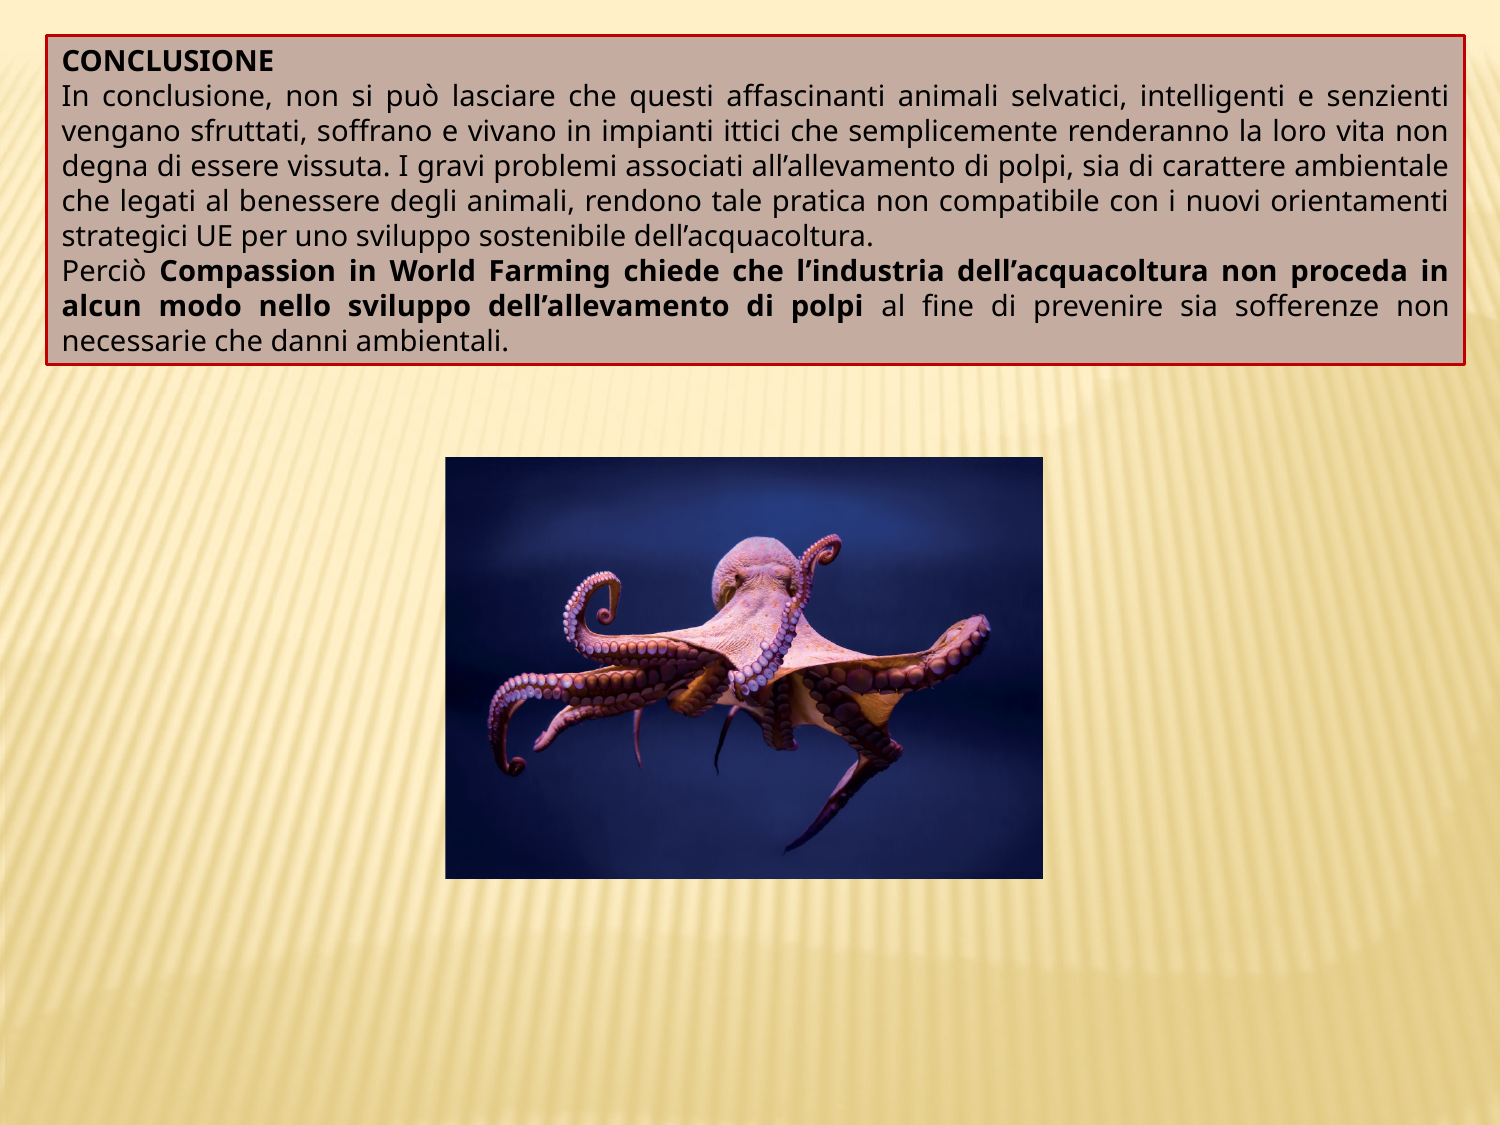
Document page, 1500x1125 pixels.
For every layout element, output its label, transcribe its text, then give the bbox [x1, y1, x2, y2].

text_box CONCLUSIONE In conclusione, non si può lasciare che questi affascinanti animali selvatici, intelligenti e senzienti vengano sfruttati, soffrano e vivano in impianti ittici che semplicemente renderanno la loro vita non degna di essere vissuta. I gravi problemi associati all’allevamento di polpi, sia di carattere ambientale che legati al benessere degli animali, rendono tale pratica non compatibile con i nuovi orientamenti strategici UE per uno sviluppo sostenibile dell’acquacoltura. Perciò Compassion in World Farming chiede che l’industria dell’acquacoltura non proceda in alcun modo nello sviluppo dell’allevamento di polpi al fine di prevenire sia sofferenze non necessarie che danni ambientali. [46, 35, 1465, 365]
picture [444, 456, 1044, 880]
